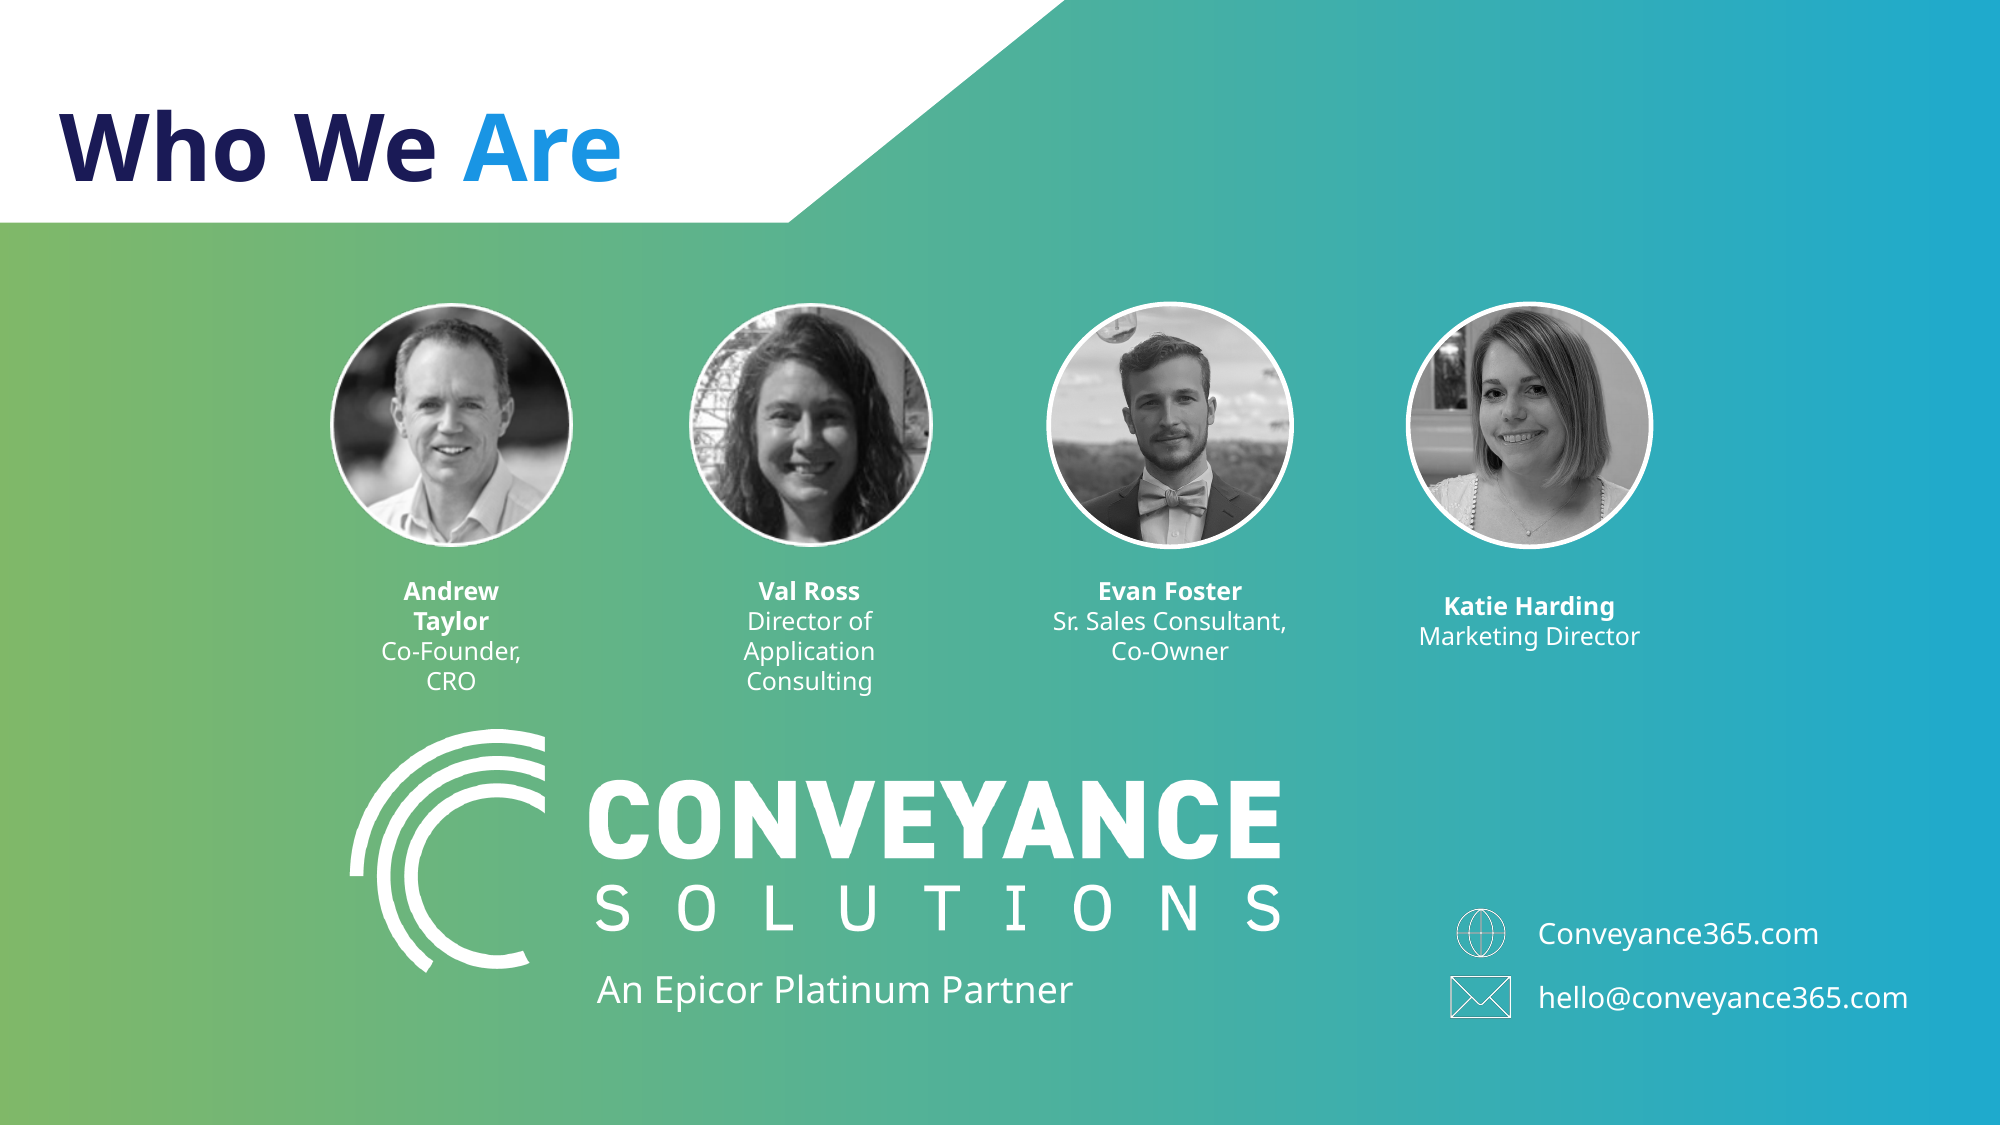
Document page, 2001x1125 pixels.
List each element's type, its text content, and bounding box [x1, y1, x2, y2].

text_box Conveyance365.com [1523, 907, 2000, 958]
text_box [329, 303, 574, 675]
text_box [1033, 303, 1307, 675]
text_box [663, 303, 957, 675]
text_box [349, 728, 1281, 1020]
text_box hello@conveyance365.com [1523, 971, 1944, 1022]
text_box Who We Are [59, 63, 982, 200]
picture [1442, 901, 1519, 1036]
text_box [0, 0, 1068, 225]
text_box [1393, 303, 1666, 660]
